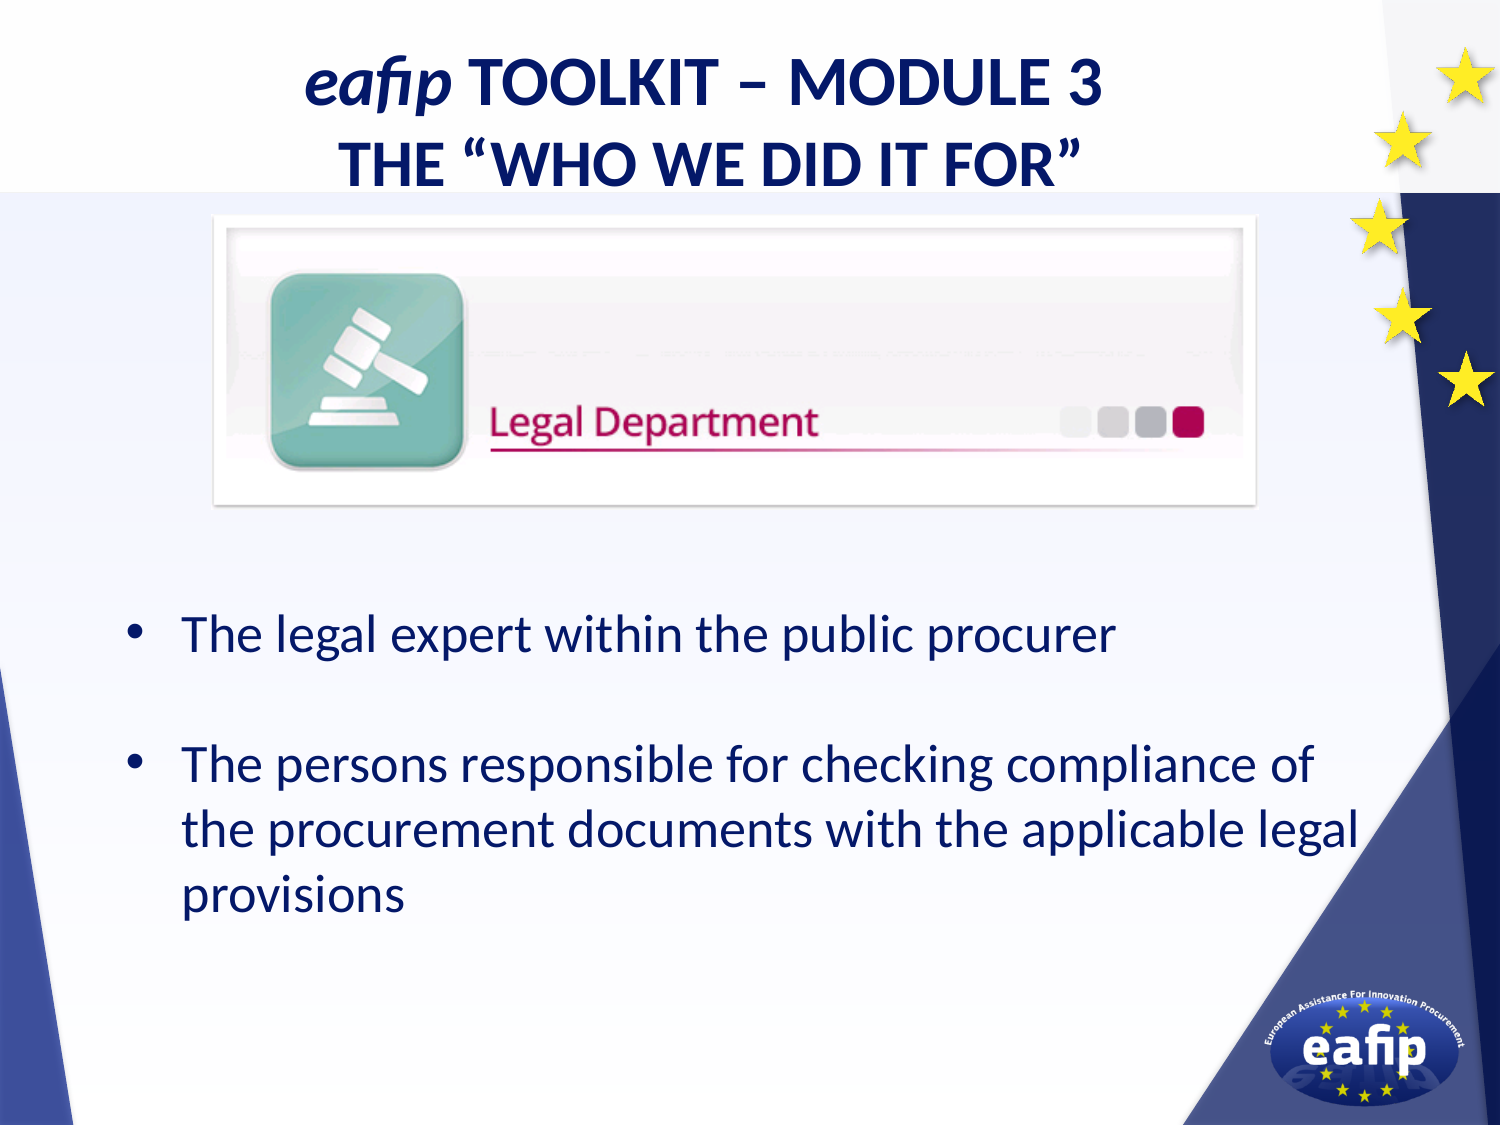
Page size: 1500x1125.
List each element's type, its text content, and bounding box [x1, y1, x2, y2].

picture [1256, 971, 1473, 1125]
picture [211, 213, 1260, 511]
text_box eafip TOOLKIT – MODULE 3 THE “WHO WE DID IT FOR” [35, 27, 1388, 208]
picture [1349, 33, 1500, 426]
text_box The legal expert within the public procurer The persons responsible for checking compliance of the procurement documents with the applicable legal provisions [35, 340, 1386, 931]
